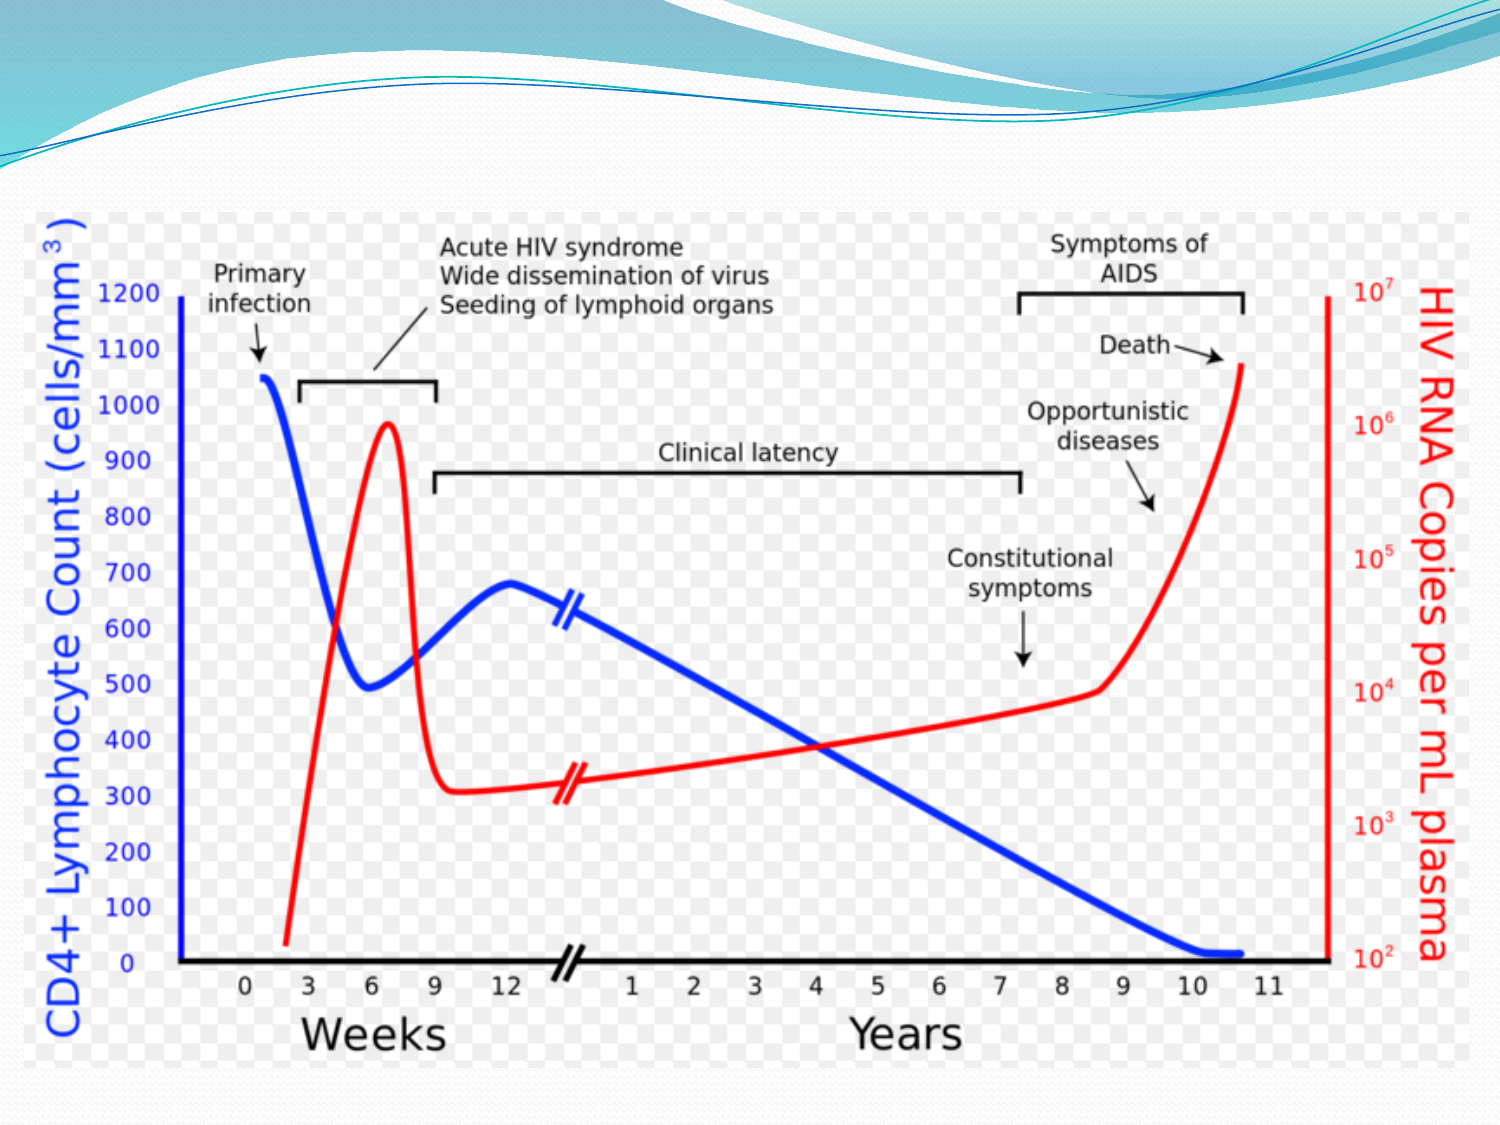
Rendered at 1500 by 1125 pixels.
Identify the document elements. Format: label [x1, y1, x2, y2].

list [24, 212, 1469, 1068]
